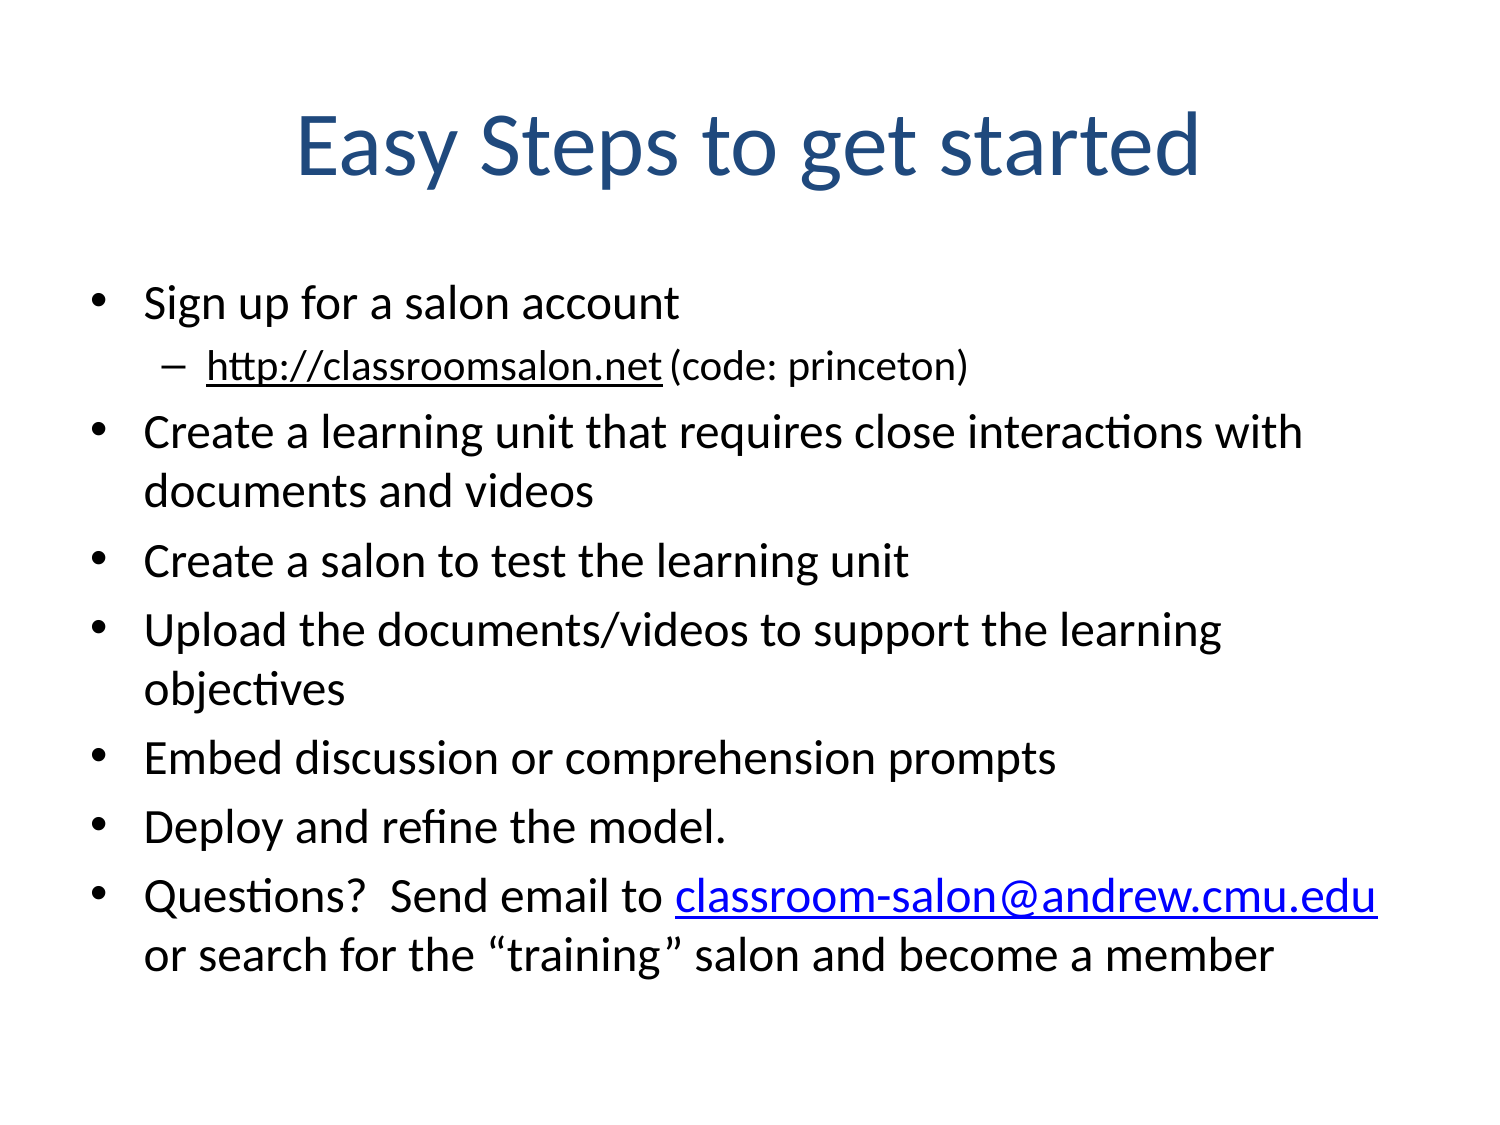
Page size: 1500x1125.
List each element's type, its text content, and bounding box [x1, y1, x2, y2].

title Easy Steps to get started [75, 45, 1425, 233]
list Sign up for a salon account http://classroomsalon.net (code: princeton) Create a learning unit that requires close interactions with documents and videos Create a salon to test the learning unit Upload the documents/videos to support the learning objectives Embed discussion or comprehension prompts Deploy and refine the model. Questions? Send email to classroom-salon@andrew.cmu.edu or search for the “training” salon and become a member [75, 262, 1425, 1005]
